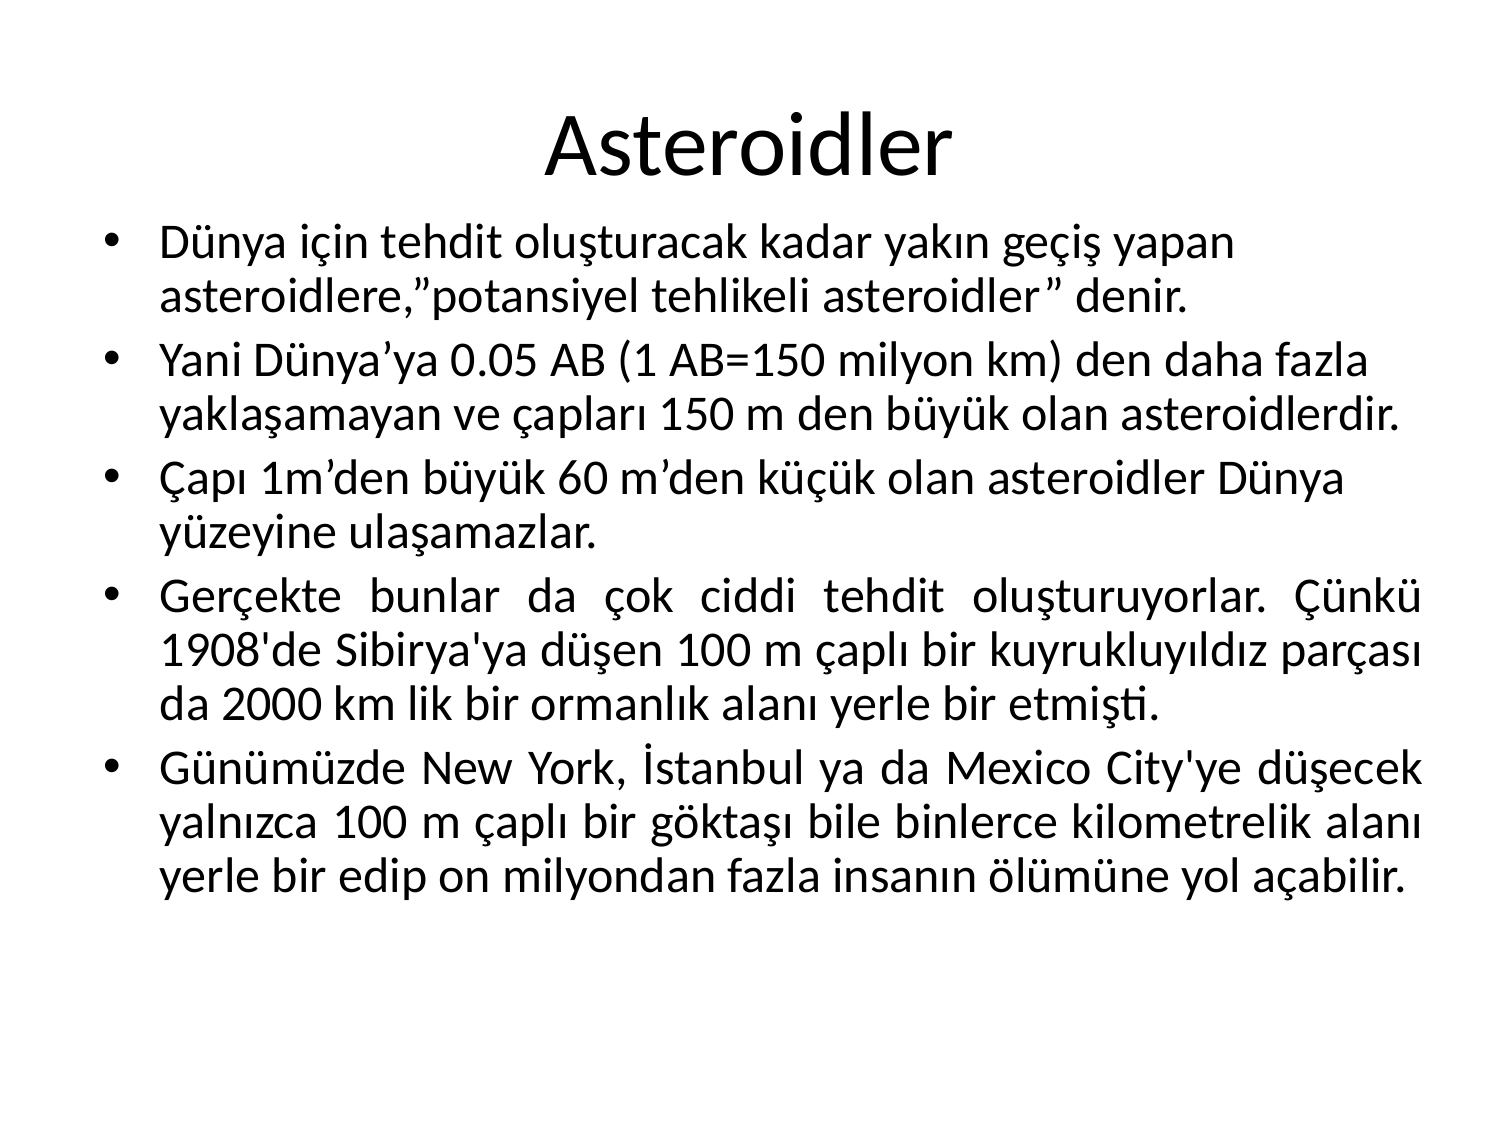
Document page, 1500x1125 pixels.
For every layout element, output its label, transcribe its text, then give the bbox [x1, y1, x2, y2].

title Asteroidler [75, 45, 1425, 233]
list Dünya için tehdit oluşturacak kadar yakın geçiş yapan asteroidlere,”potansiyel tehlikeli asteroidler” denir. Yani Dünya’ya 0.05 AB (1 AB=150 milyon km) den daha fazla yaklaşamayan ve çapları 150 m den büyük olan asteroidlerdir. Çapı 1m’den büyük 60 m’den küçük olan asteroidler Dünya yüzeyine ulaşamazlar. Gerçekte bunlar da çok ciddi tehdit oluşturuyorlar. Çünkü 1908'de Sibirya'ya düşen 100 m çaplı bir kuyrukluyıldız parçası da 2000 km lik bir ormanlık alanı yerle bir etmişti. Günümüzde New York, İstanbul ya da Mexico City'ye düşecek yalnızca 100 m çaplı bir göktaşı bile binlerce kilometrelik alanı yerle bir edip on milyondan fazla insanın ölümüne yol açabilir. [88, 208, 1439, 951]
